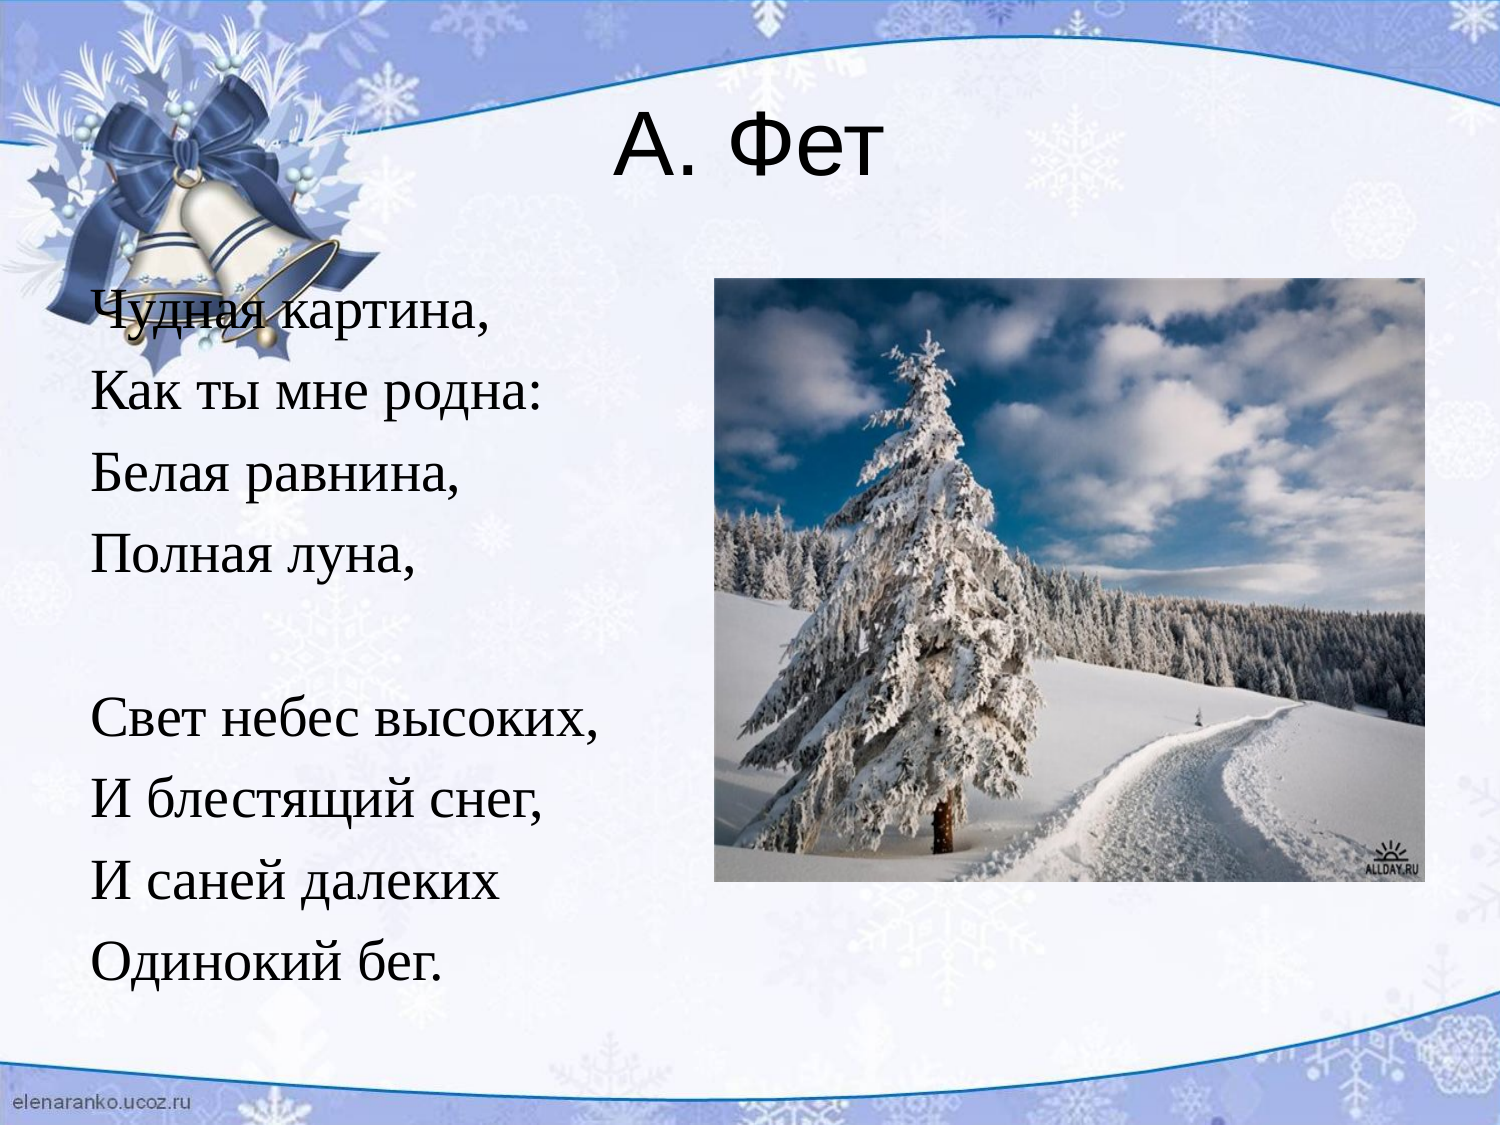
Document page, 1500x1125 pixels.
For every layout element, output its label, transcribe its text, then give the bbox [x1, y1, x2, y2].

picture [0, 0, 1500, 1125]
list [714, 278, 1426, 883]
list Чудная картина, Как ты мне родна: Белая равнина, Полная луна, Свет небес высоких, И блестящий снег, И саней далеких Одинокий бег. [75, 262, 738, 1005]
title А. Фет [75, 45, 1425, 233]
